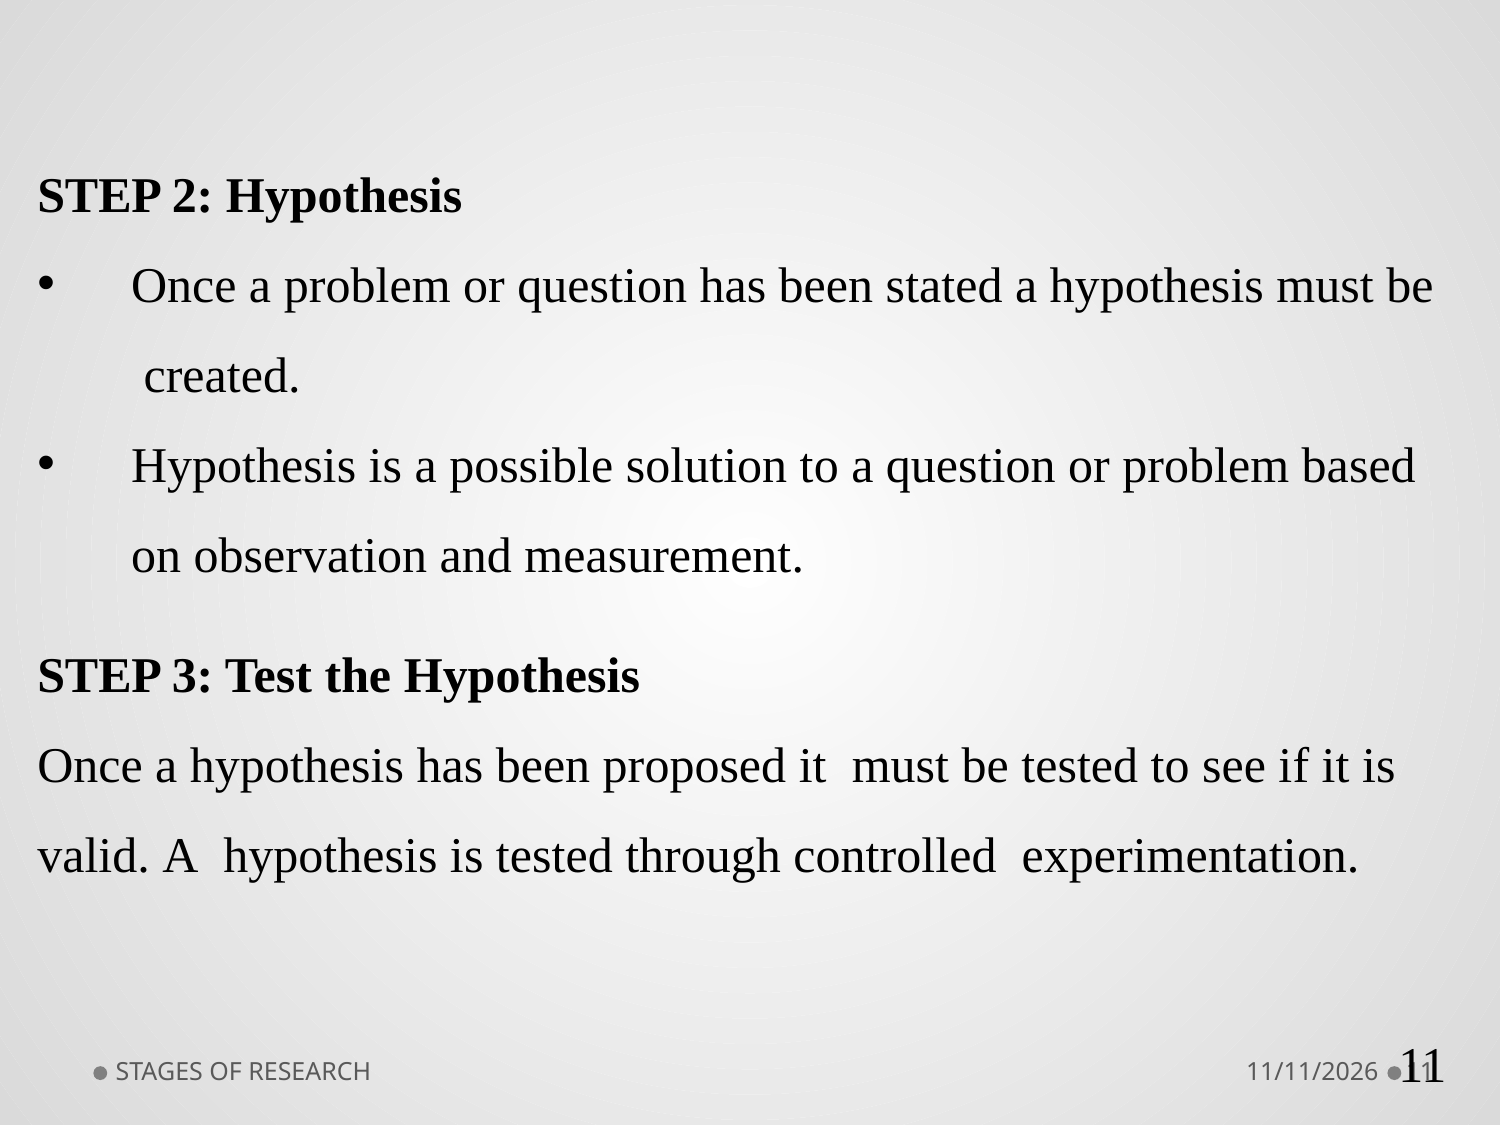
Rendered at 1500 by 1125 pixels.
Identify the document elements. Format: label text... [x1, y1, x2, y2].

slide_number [1043, 1042, 1386, 1103]
footer STAGES OF RESEARCH [108, 1042, 576, 1103]
text_box STEP 2: Hypothesis Once a problem or question has been stated a hypothesis must be created. Hypothesis is a possible solution to a question or problem based on observation and measurement. STEP 3: Test the Hypothesis Once a hypothesis has been proposed it must be tested to see if it is valid. A hypothesis is tested through controlled experimentation. [22, 124, 1460, 950]
slide_number 11 [1401, 1042, 1494, 1103]
text_box 11 [1302, 1024, 1500, 1100]
